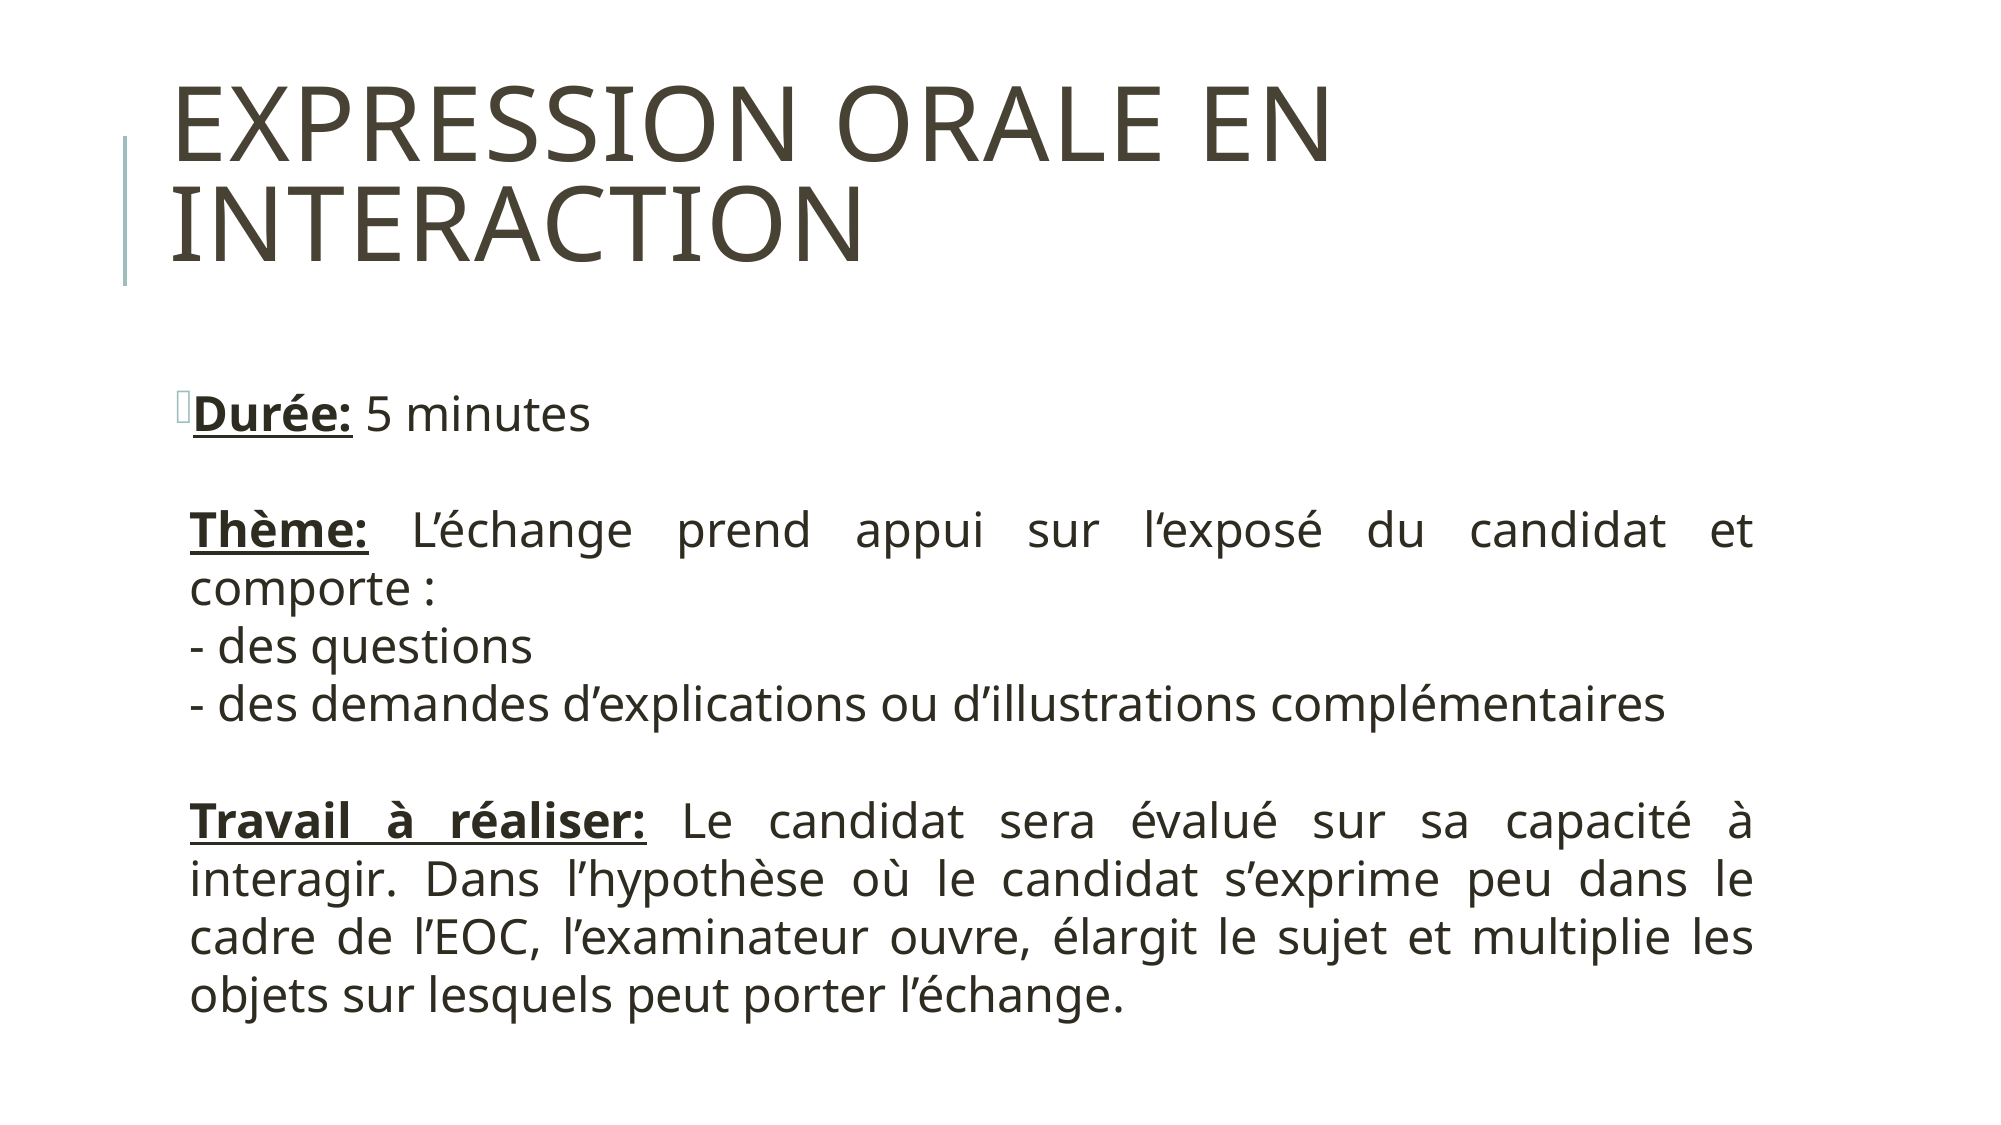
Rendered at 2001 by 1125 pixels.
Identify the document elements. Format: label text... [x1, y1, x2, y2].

list Durée: 5 minutes Thème: L’échange prend appui sur l‘exposé du candidat et comporte : - des questions - des demandes d’explications ou d’illustrations complémentaires Travail à réaliser: Le candidat sera évalué sur sa capacité à interagir. Dans l’hypothèse où le candidat s’exprime peu dans le cadre de l’EOC, l’examinateur ouvre, élargit le sujet et multiplie les objets sur lesquels peut porter l’échange. [168, 375, 1763, 1035]
title EXPRESSION ORALE EN INTERACTION [154, 58, 1750, 305]
